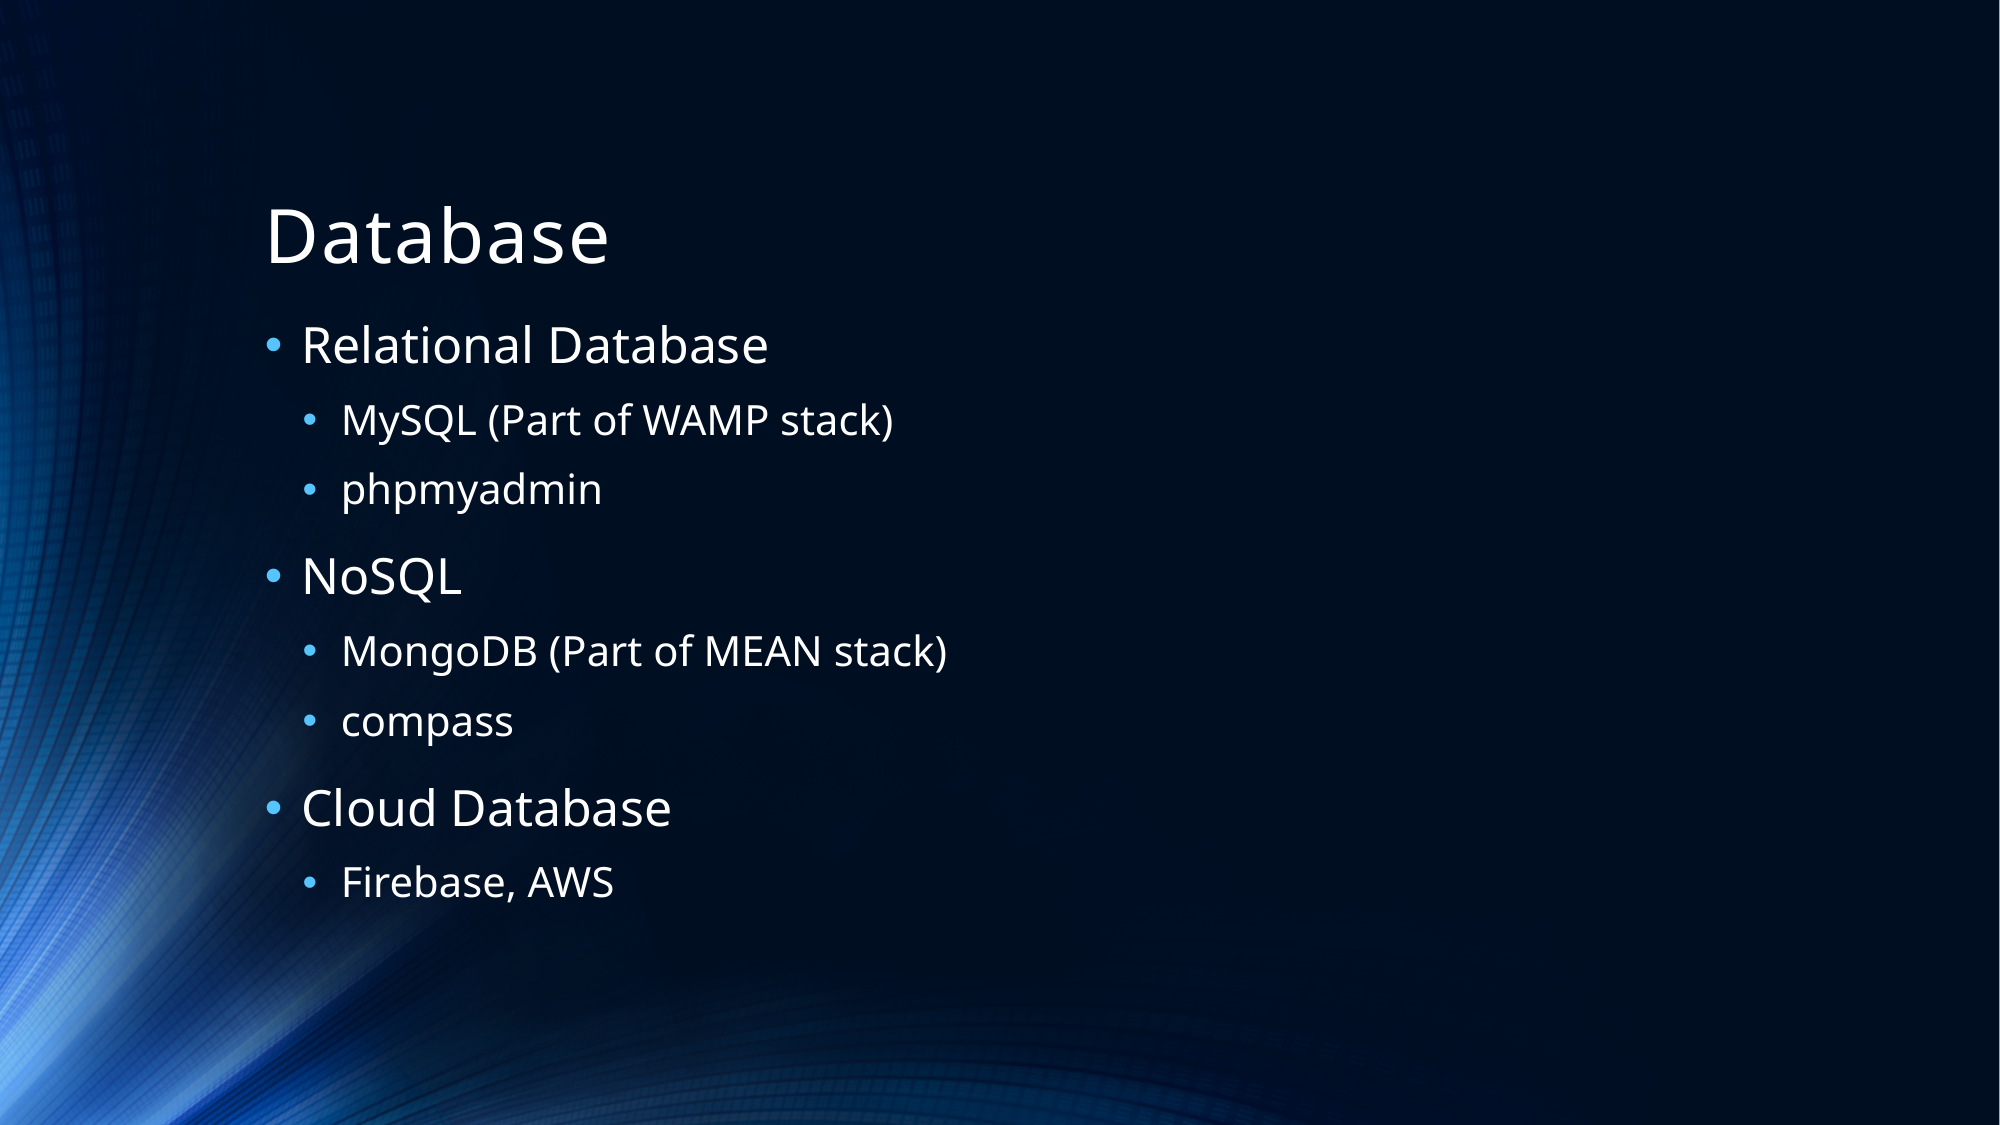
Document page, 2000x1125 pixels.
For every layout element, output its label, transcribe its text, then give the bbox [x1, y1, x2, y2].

list Relational Database MySQL (Part of WAMP stack) phpmyadmin NoSQL MongoDB (Part of MEAN stack) compass Cloud Database Firebase, AWS [249, 312, 1749, 988]
title Database [249, 62, 1750, 288]
picture [0, 0, 2000, 1125]
